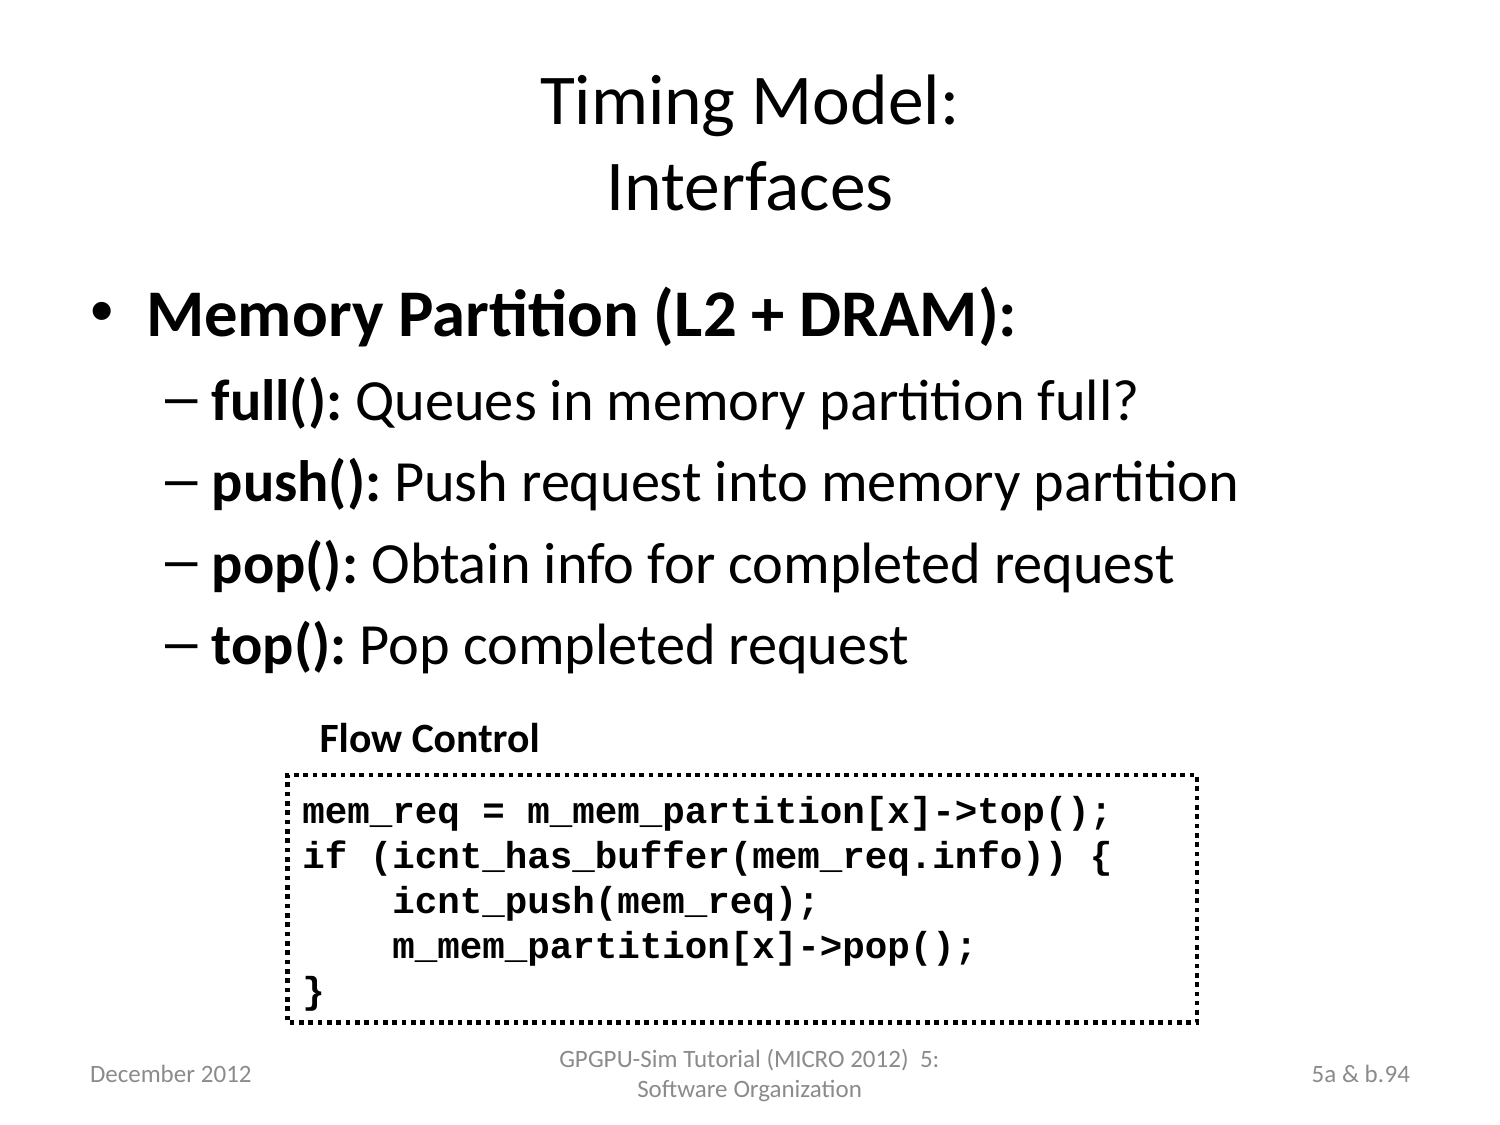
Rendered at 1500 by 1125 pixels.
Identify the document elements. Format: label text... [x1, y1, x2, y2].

slide_number 5a & b.94 [1074, 1042, 1425, 1103]
text_box Flow Control [304, 703, 555, 769]
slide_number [75, 1042, 425, 1103]
list Memory Partition (L2 + DRAM): full(): Queues in memory partition full? push(): Push request into memory partition pop(): Obtain info for completed request top(): Pop completed request [75, 262, 1425, 1005]
footer GPGPU-Sim Tutorial (MICRO 2012) 5: Software Organization [512, 1042, 988, 1103]
text_box mem_req = m_mem_partition[x]->top(); if (icnt_has_buffer(mem_req.info)) { icnt_push(mem_req); m_mem_partition[x]->pop(); } [287, 774, 1198, 1023]
title Timing Model: Interfaces [75, 45, 1425, 233]
